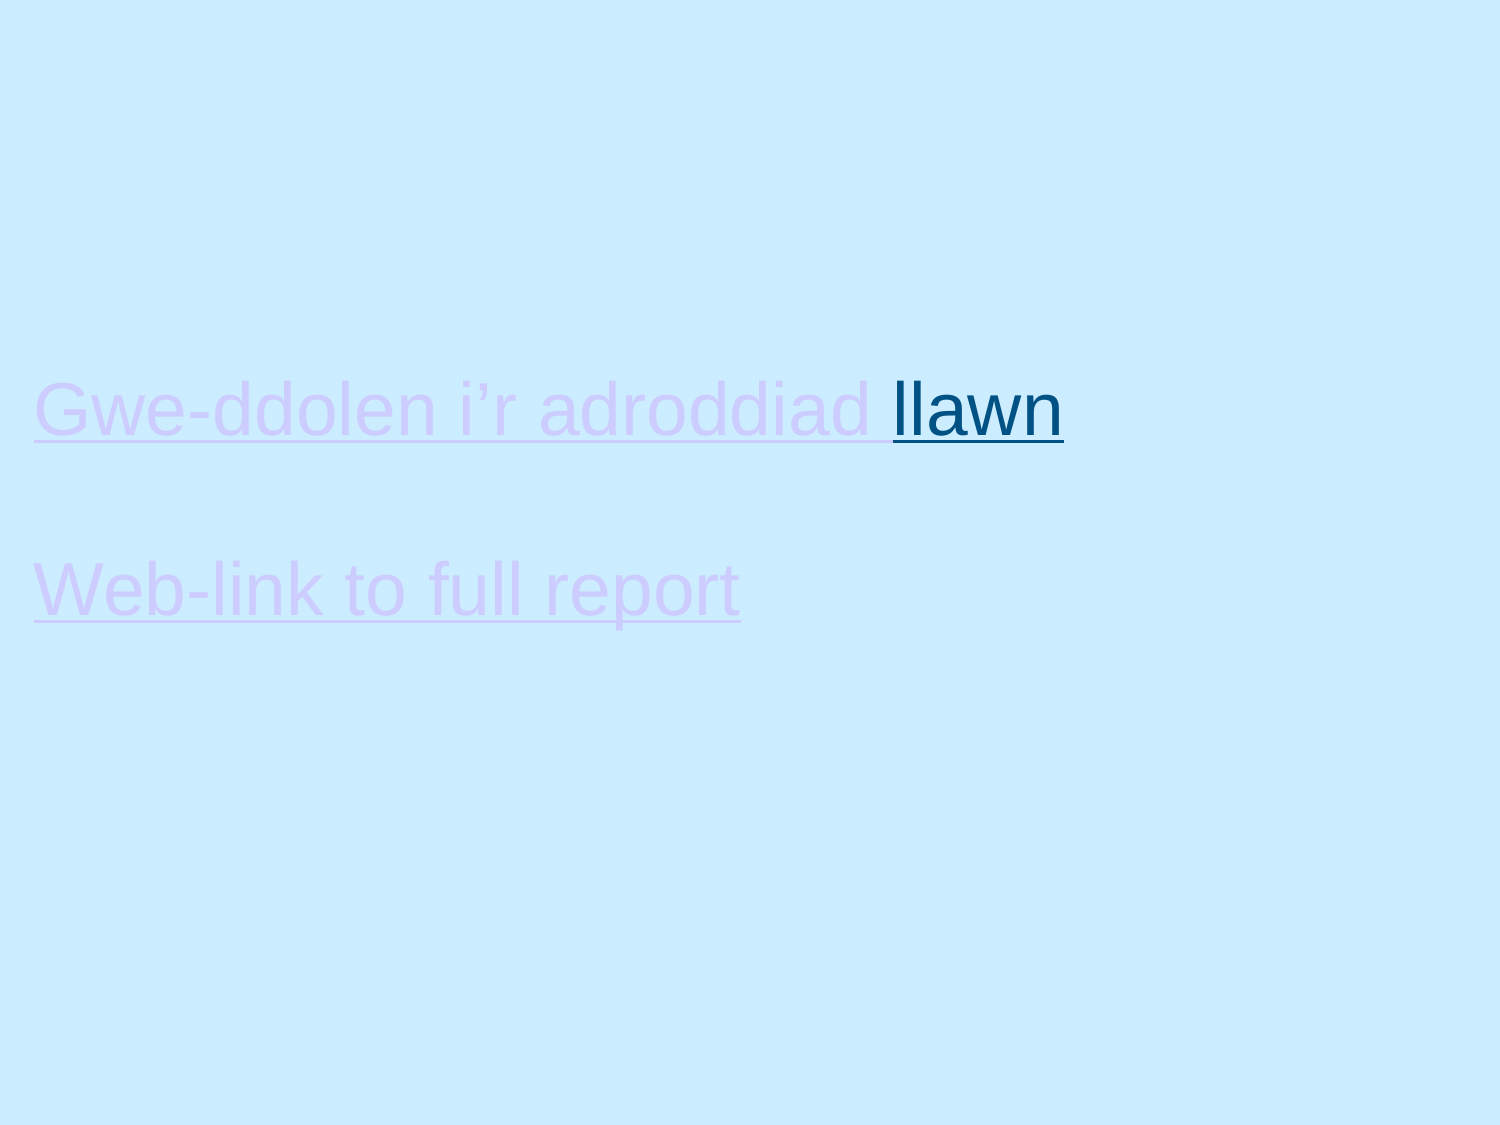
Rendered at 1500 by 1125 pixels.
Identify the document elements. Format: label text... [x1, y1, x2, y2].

title Gwe-ddolen i’r adroddiad llawn Web-link to full report [18, 290, 1294, 610]
